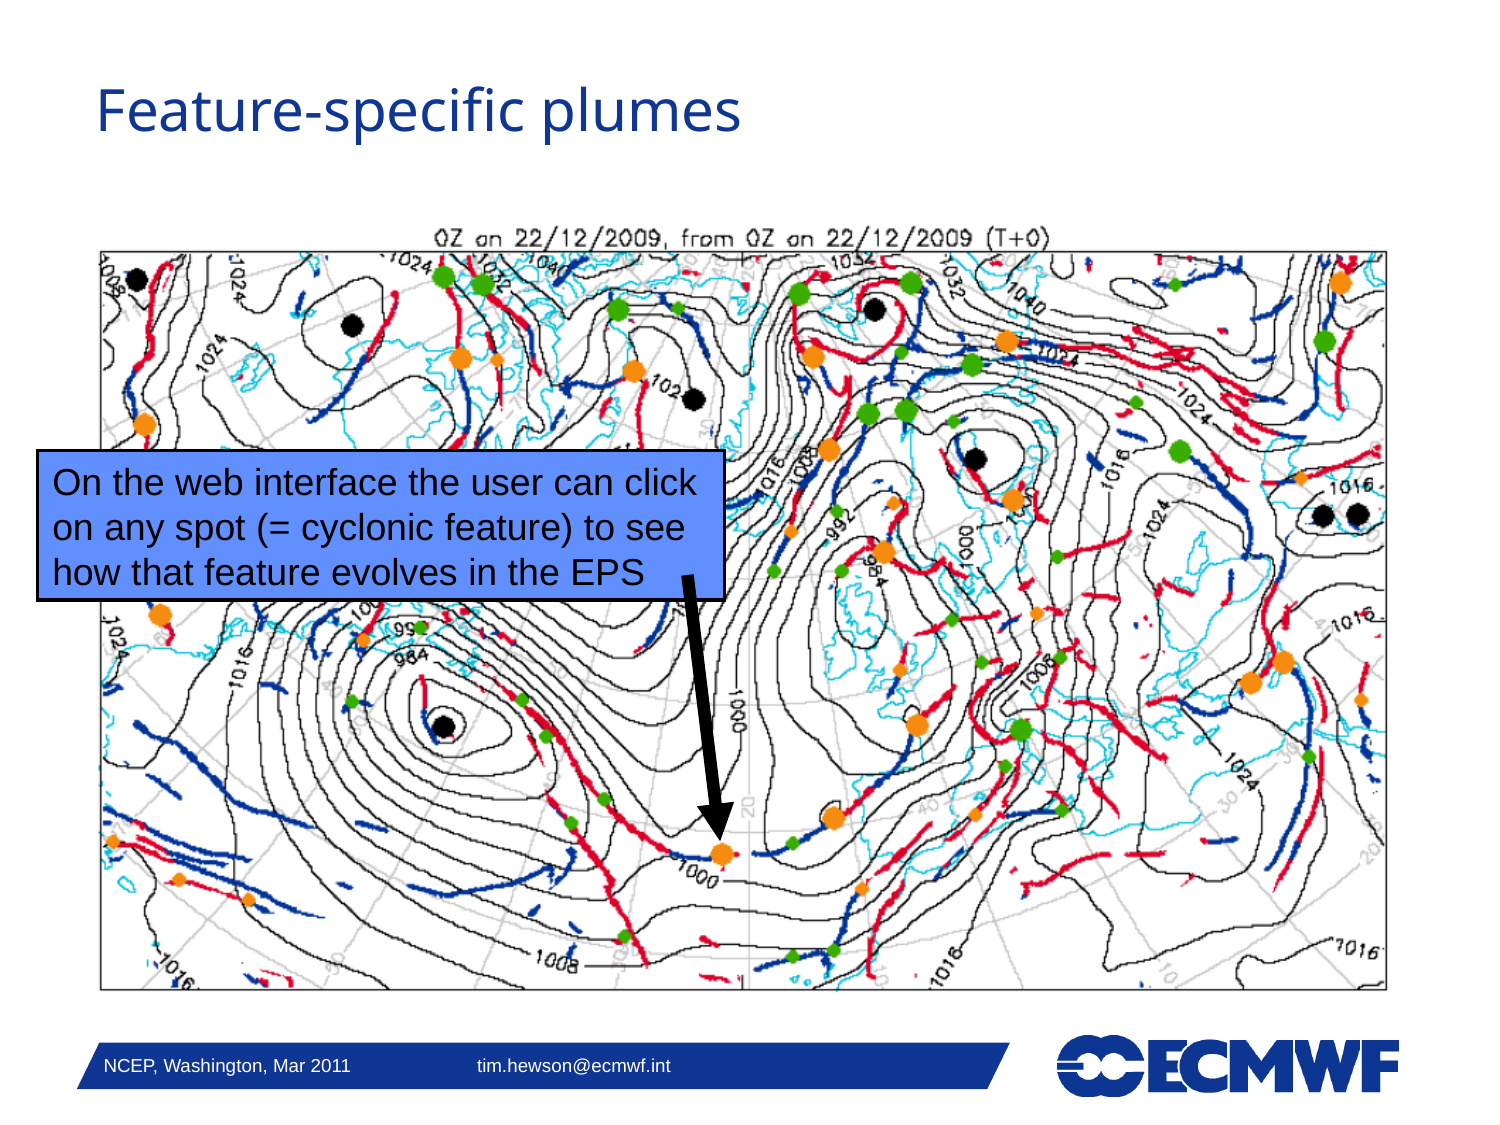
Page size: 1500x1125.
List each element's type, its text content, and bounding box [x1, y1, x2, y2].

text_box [37, 450, 726, 842]
picture [89, 213, 1401, 1003]
footer NCEP, Washington, Mar 2011 tim.hewson@ecmwf.int [88, 1046, 999, 1095]
title Feature-specific plumes [80, 49, 1413, 167]
picture [1057, 1035, 1399, 1097]
